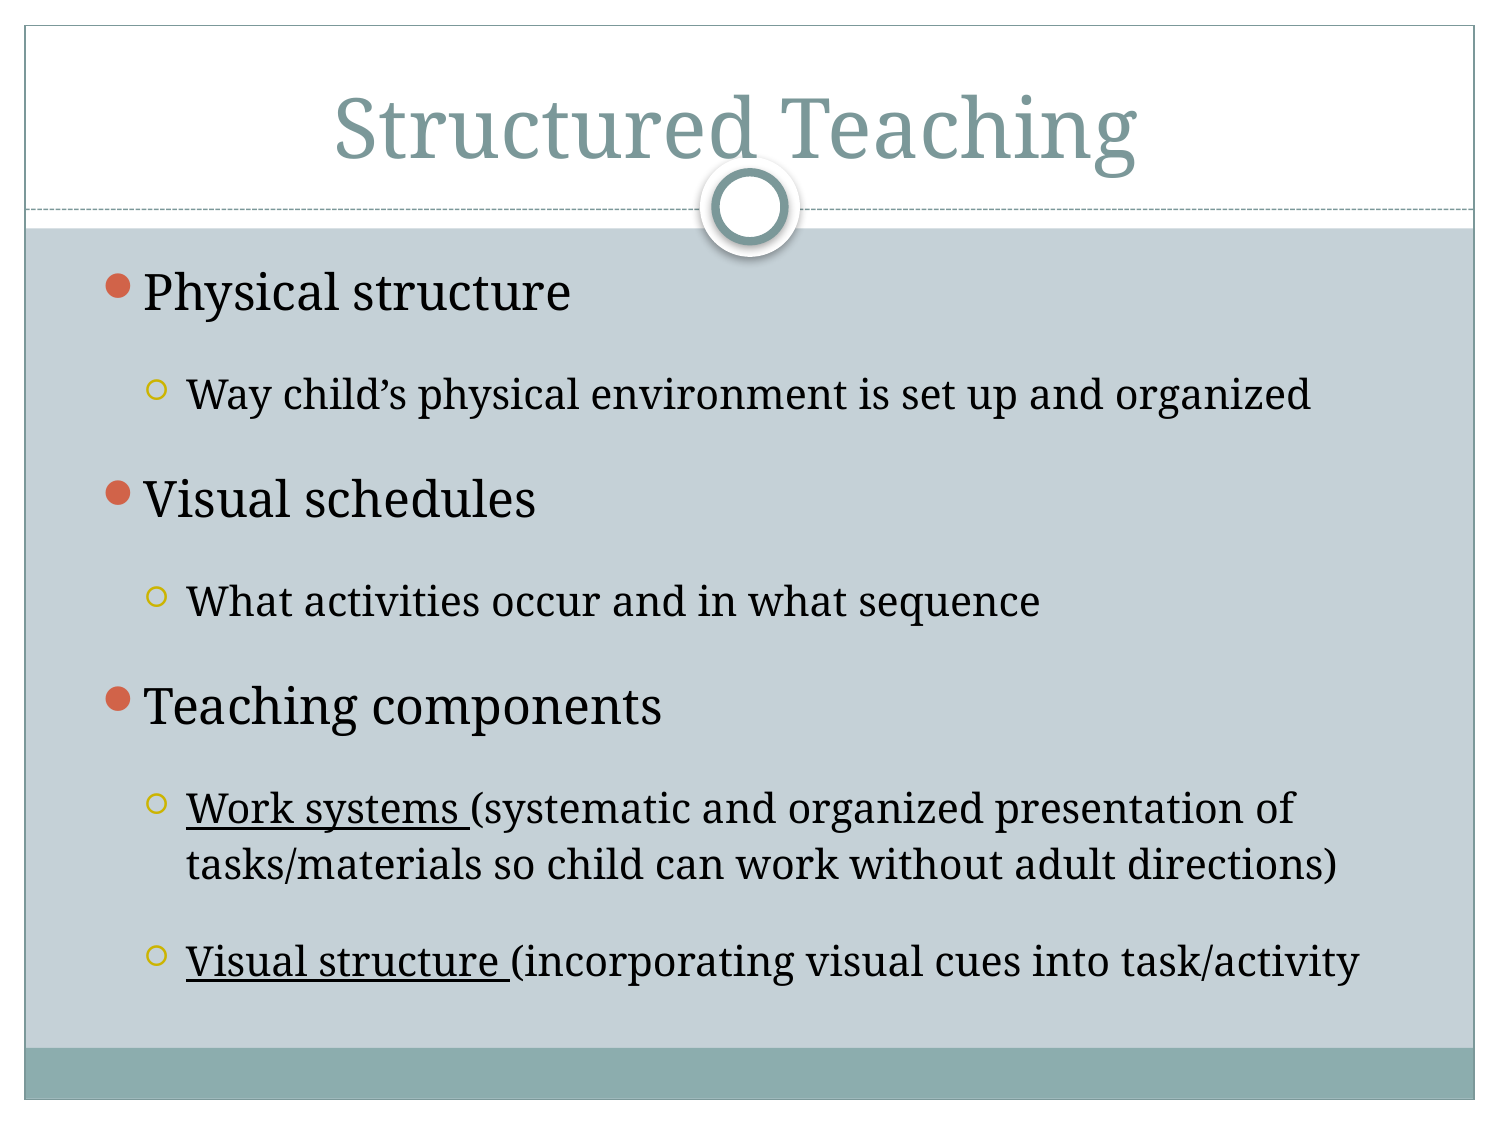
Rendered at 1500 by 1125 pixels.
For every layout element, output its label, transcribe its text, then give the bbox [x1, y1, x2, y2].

title Structured Teaching [86, 60, 1387, 276]
list Physical structure Way child’s physical environment is set up and organized Visual schedules What activities occur and in what sequence Teaching components Work systems (systematic and organized presentation of tasks/materials so child can work without adult directions) Visual structure (incorporating visual cues into task/activity [87, 249, 1388, 1041]
